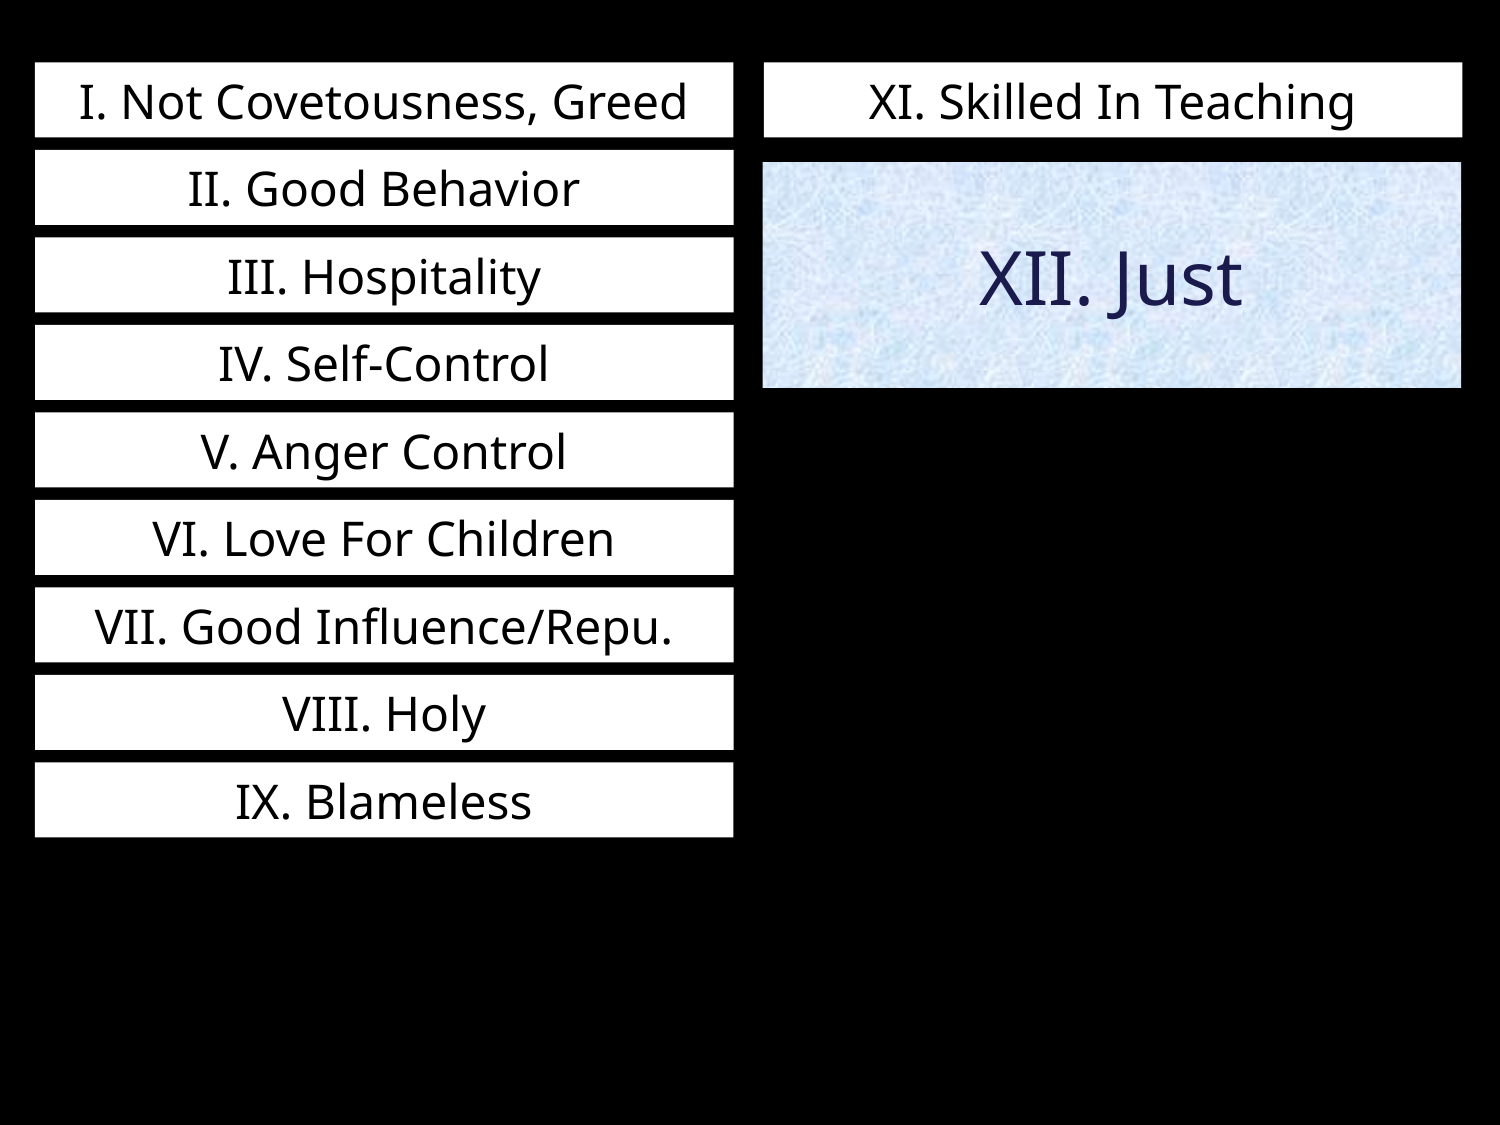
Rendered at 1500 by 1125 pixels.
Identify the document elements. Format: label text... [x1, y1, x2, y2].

text_box V. Anger Control [35, 412, 734, 488]
text_box VI. Love For Children [35, 499, 734, 575]
text_box III. Hospitality [35, 237, 734, 313]
text_box XII. Just [762, 162, 1462, 388]
text_box VII. Good Influence/Repu. [35, 587, 734, 663]
text_box IX. Blameless [34, 762, 734, 838]
text_box XI. Skilled In Teaching [763, 62, 1463, 138]
text_box VIII. Holy [35, 674, 734, 750]
text_box II. Good Behavior [35, 149, 734, 225]
text_box IV. Self-Control [35, 324, 734, 400]
title I. Not Covetousness, Greed [34, 62, 734, 138]
